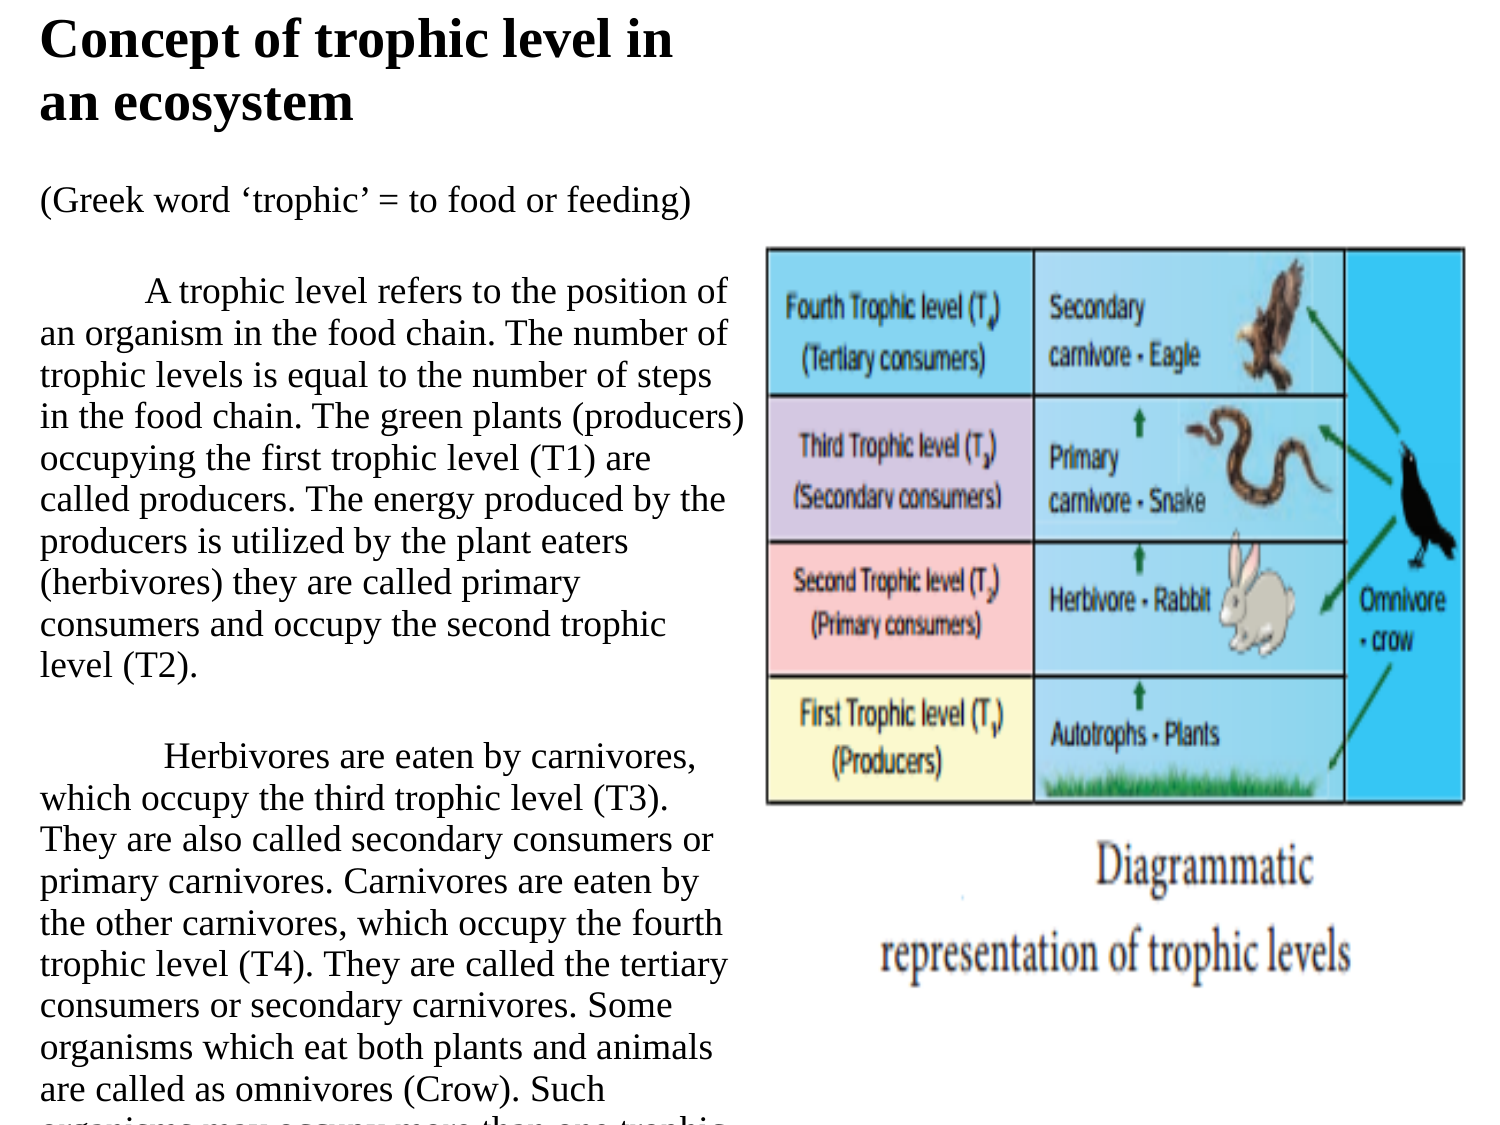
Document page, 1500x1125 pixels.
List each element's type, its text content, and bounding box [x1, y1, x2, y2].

list Concept of trophic level in an ecosystem (Greek word ‘trophic’ = to food or feeding) A trophic level refers to the position of an organism in the food chain. The number of trophic levels is equal to the number of steps in the food chain. The green plants (producers) occupying the first trophic level (T1) are called producers. The energy produced by the producers is utilized by the plant eaters (herbivores) they are called primary consumers and occupy the second trophic level (T2). Herbivores are eaten by carnivores, which occupy the third trophic level (T3). They are also called secondary consumers or primary carnivores. Carnivores are eaten by the other carnivores, which occupy the fourth trophic level (T4). They are called the tertiary consumers or secondary carnivores. Some organisms which eat both plants and animals are called as omnivores (Crow). Such organisms may occupy more than one trophic level in the food chain. [24, 0, 763, 1125]
picture [762, 237, 1476, 1001]
